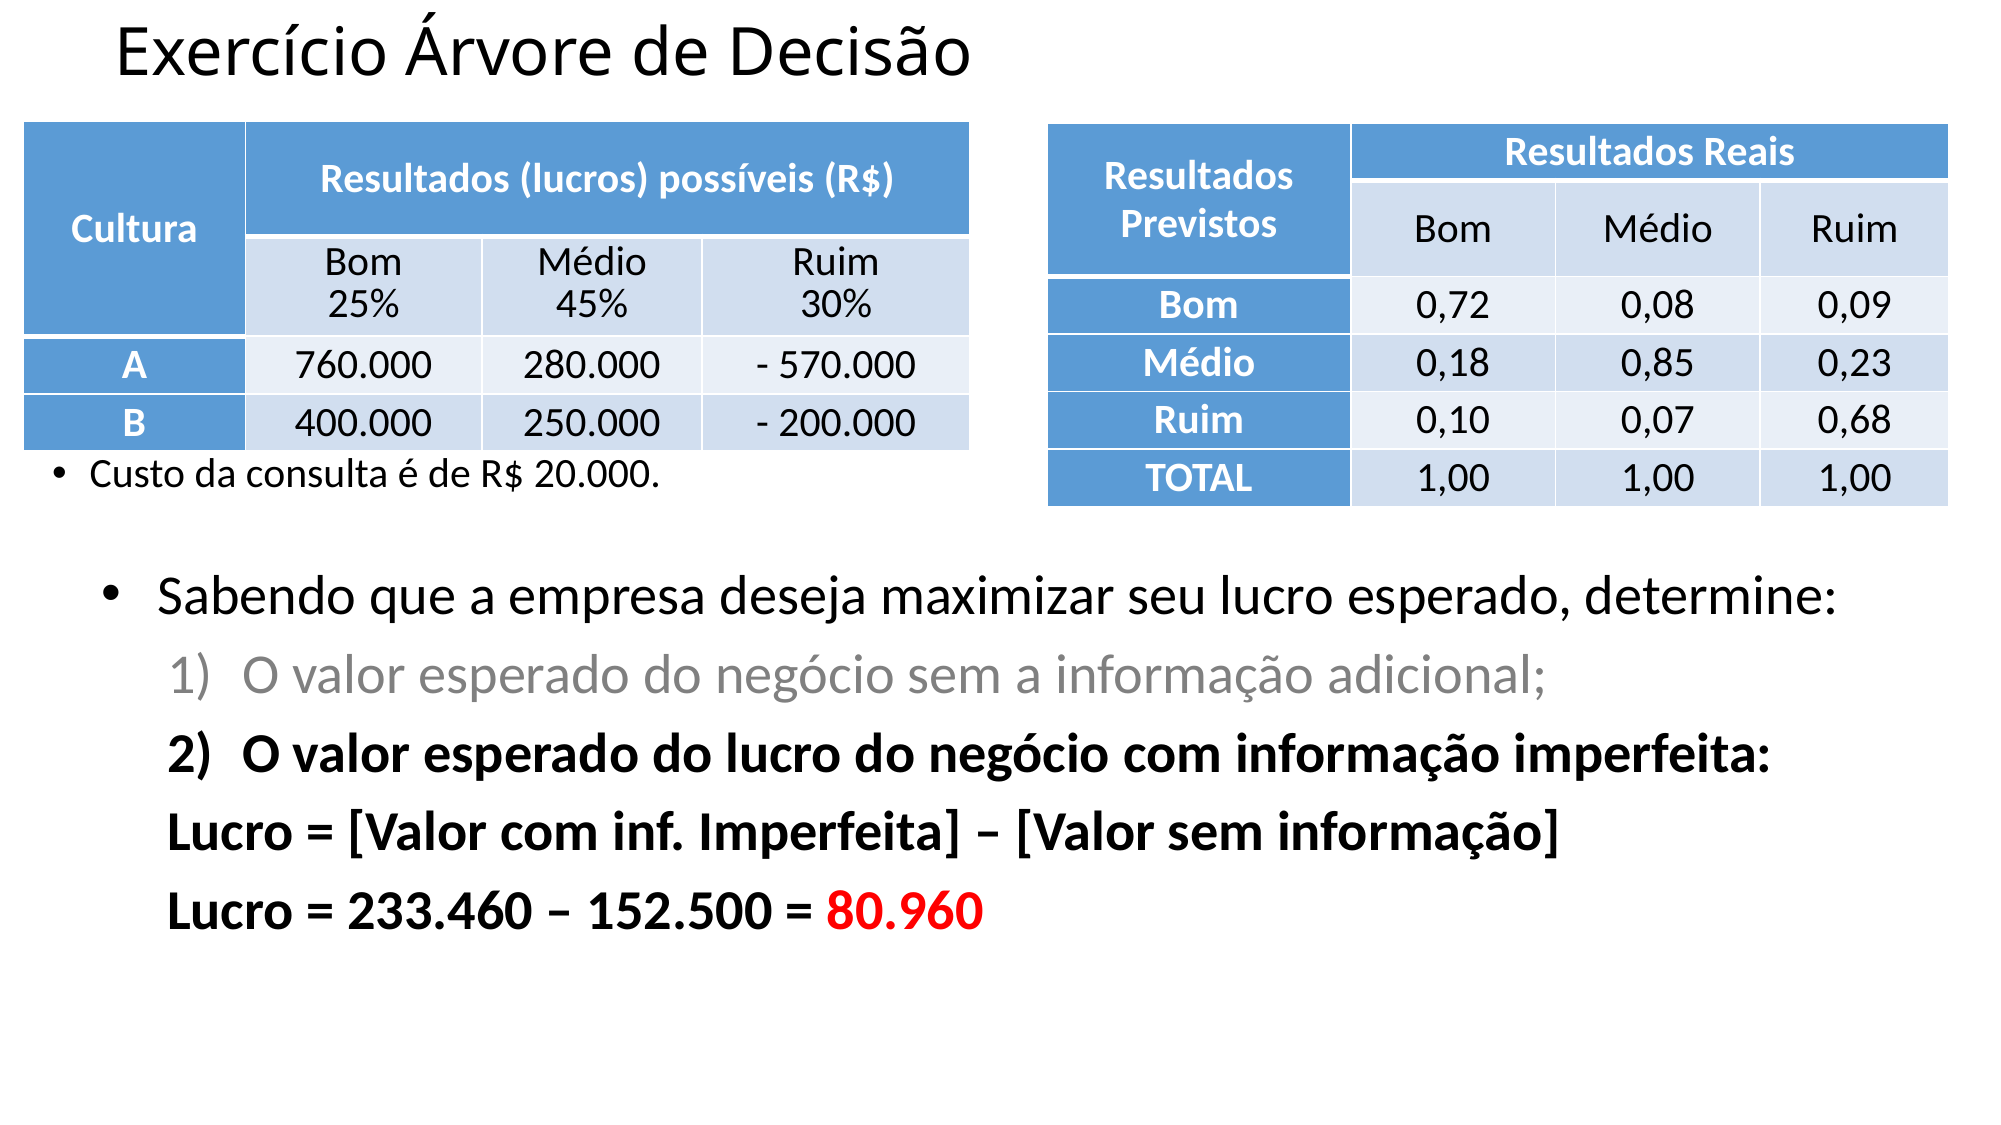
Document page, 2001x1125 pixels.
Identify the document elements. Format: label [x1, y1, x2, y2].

table_cell [1761, 183, 1948, 276]
title [99, 7, 1900, 100]
table_header [1048, 124, 1350, 274]
table_cell [1048, 392, 1350, 448]
table_cell [1352, 450, 1555, 506]
table_cell [703, 395, 969, 450]
table_cell [1048, 279, 1350, 333]
table_cell [483, 239, 701, 335]
table_header [24, 122, 245, 334]
table_cell [24, 395, 245, 450]
table_cell [1352, 183, 1555, 276]
table_cell [246, 337, 481, 393]
table_cell [1761, 277, 1948, 333]
table_cell [1556, 183, 1759, 276]
table_cell [1556, 335, 1759, 391]
table_cell [1556, 450, 1759, 506]
table_cell [246, 239, 481, 335]
text_box [86, 550, 1914, 941]
table_header [246, 122, 969, 234]
table_cell [1761, 392, 1948, 448]
table_cell [1761, 335, 1948, 391]
table_cell [483, 395, 701, 450]
table_cell [1352, 392, 1555, 448]
table_cell [246, 395, 481, 450]
table_cell [1352, 335, 1555, 391]
table_header [1352, 124, 1948, 178]
table_cell [1048, 335, 1350, 391]
table_cell [1352, 277, 1555, 333]
table_cell [1556, 277, 1759, 333]
table_cell [1761, 450, 1948, 506]
list [37, 444, 1772, 516]
table_cell [483, 337, 701, 393]
table_cell [1556, 392, 1759, 448]
table_cell [1048, 450, 1350, 506]
table_cell [703, 337, 969, 393]
table_cell [24, 339, 245, 393]
table_cell [703, 239, 969, 335]
